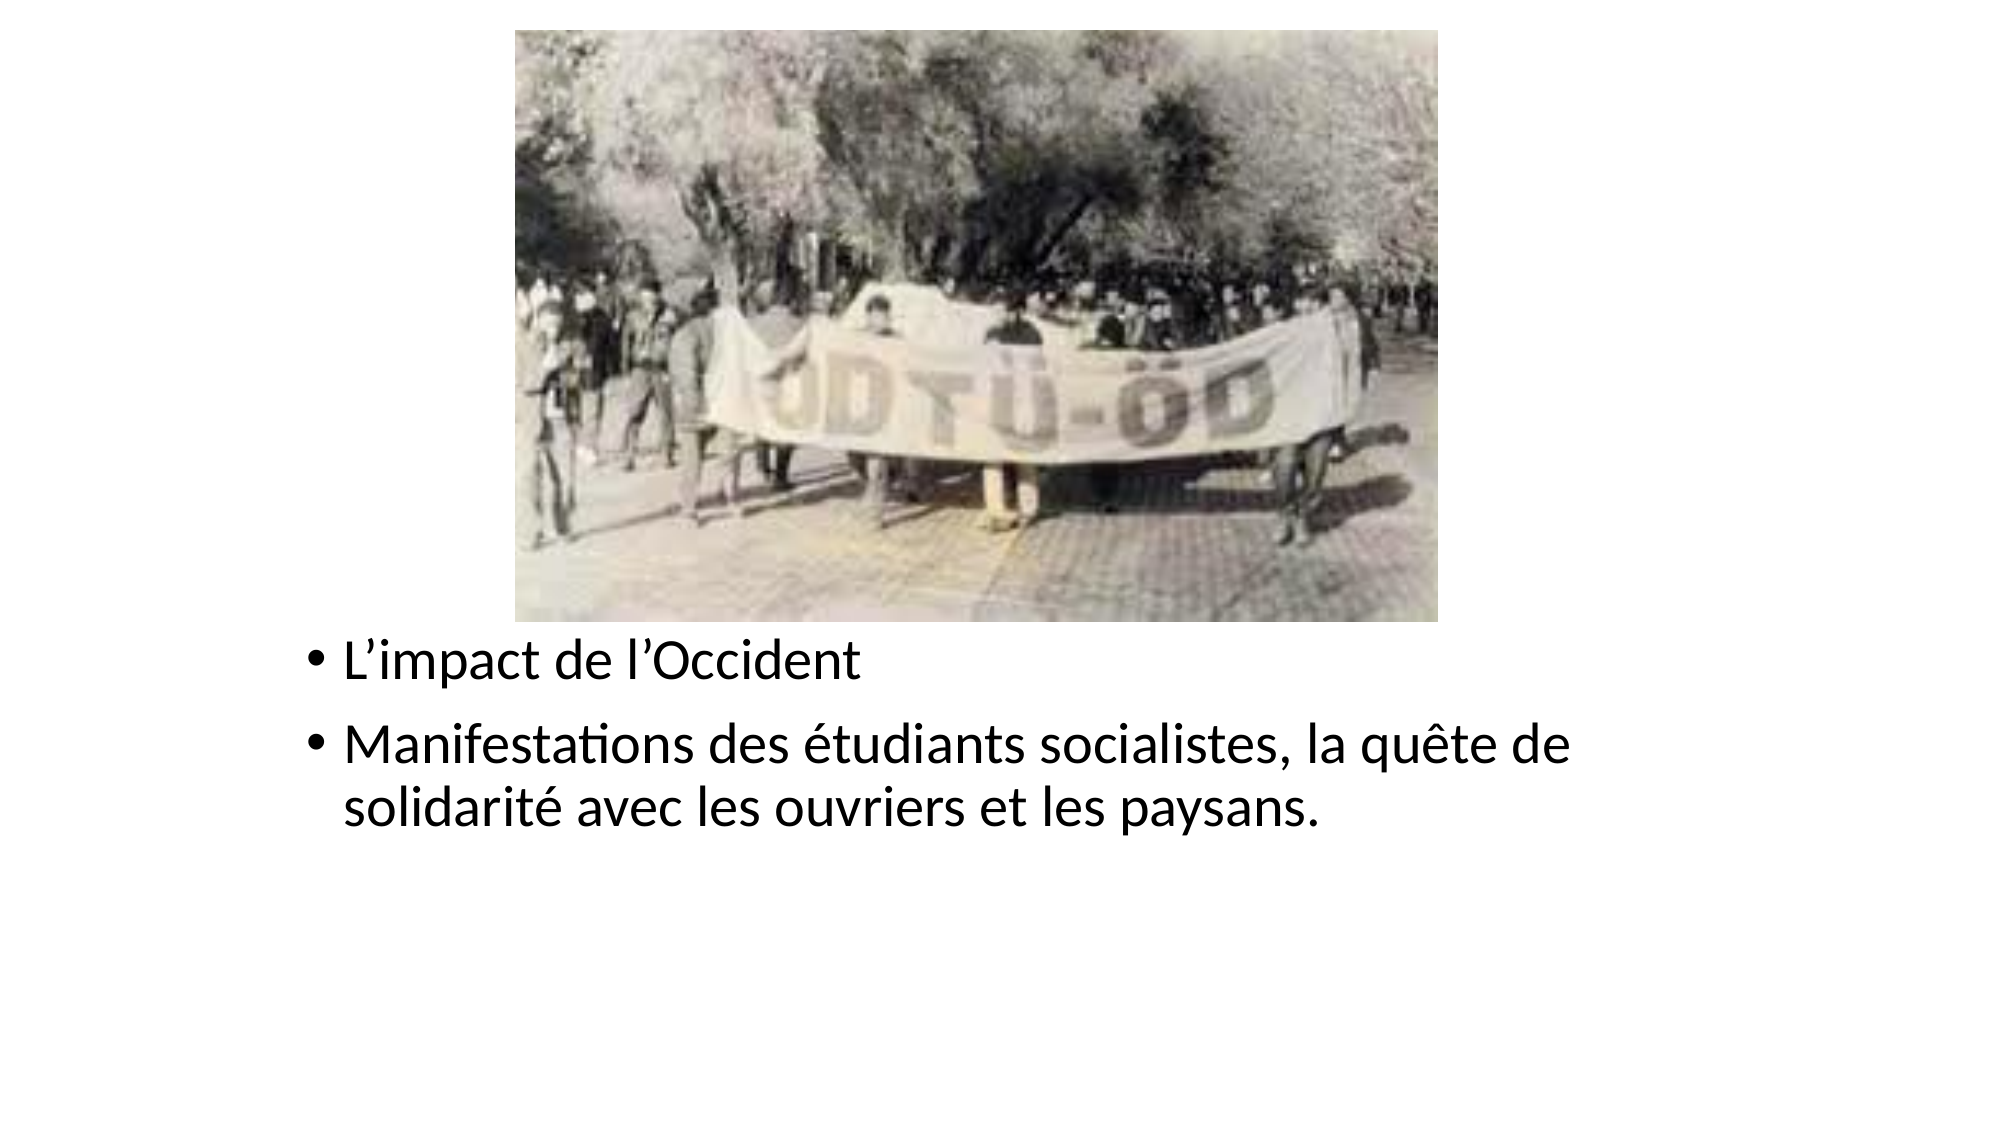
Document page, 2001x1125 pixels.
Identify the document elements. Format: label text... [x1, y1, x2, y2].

list L’impact de l’Occident Manifestations des étudiants socialistes, la quête de solidarité avec les ouvriers et les paysans. [291, 621, 1697, 1083]
picture [515, 30, 1438, 622]
